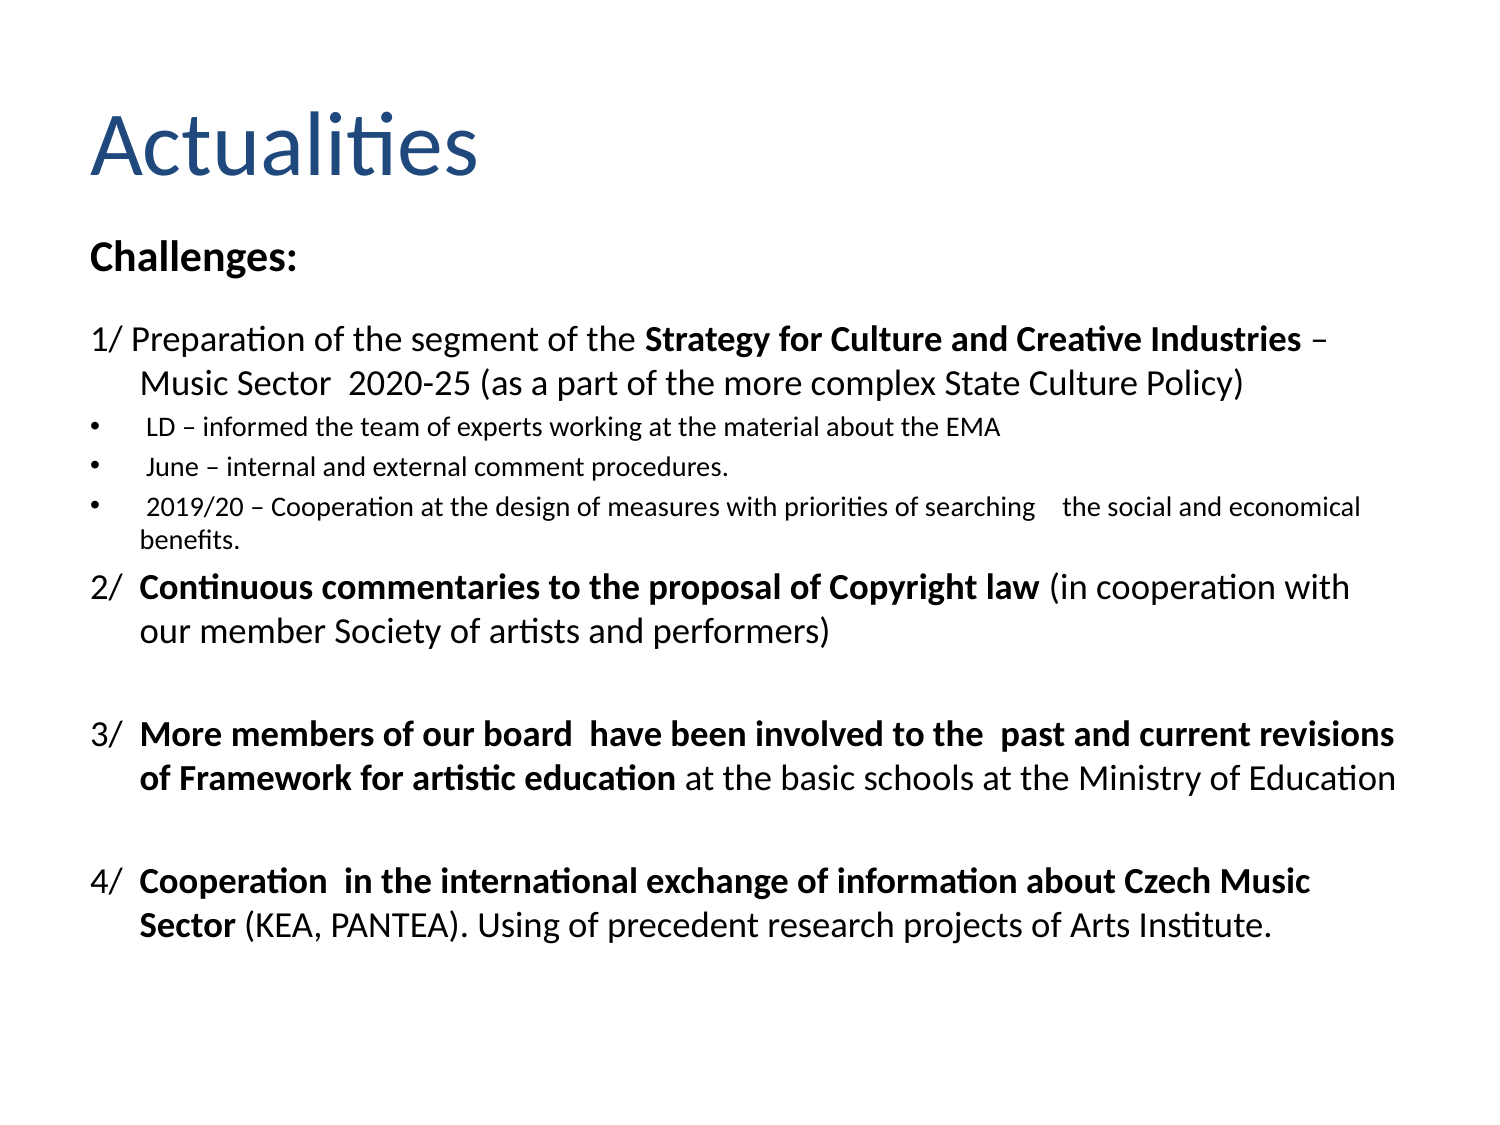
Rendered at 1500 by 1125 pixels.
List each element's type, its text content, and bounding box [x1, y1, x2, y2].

title Actualities [75, 45, 1425, 219]
list Challenges: 1/ Preparation of the segment of the Strategy for Culture and Creative Industries – Music Sector 2020-25 (as a part of the more complex State Culture Policy) LD – informed the team of experts working at the material about the EMA June – internal and external comment procedures. 2019/20 – Cooperation at the design of measures with priorities of searching the social and economical benefits. 2/ Continuous commentaries to the proposal of Copyright law (in cooperation with our member Society of artists and performers) 3/ More members of our board have been involved to the past and current revisions of Framework for artistic education at the basic schools at the Ministry of Education 4/ Cooperation in the international exchange of information about Czech Music Sector (KEA, PANTEA). Using of precedent research projects of Arts Institute. [75, 219, 1425, 1035]
